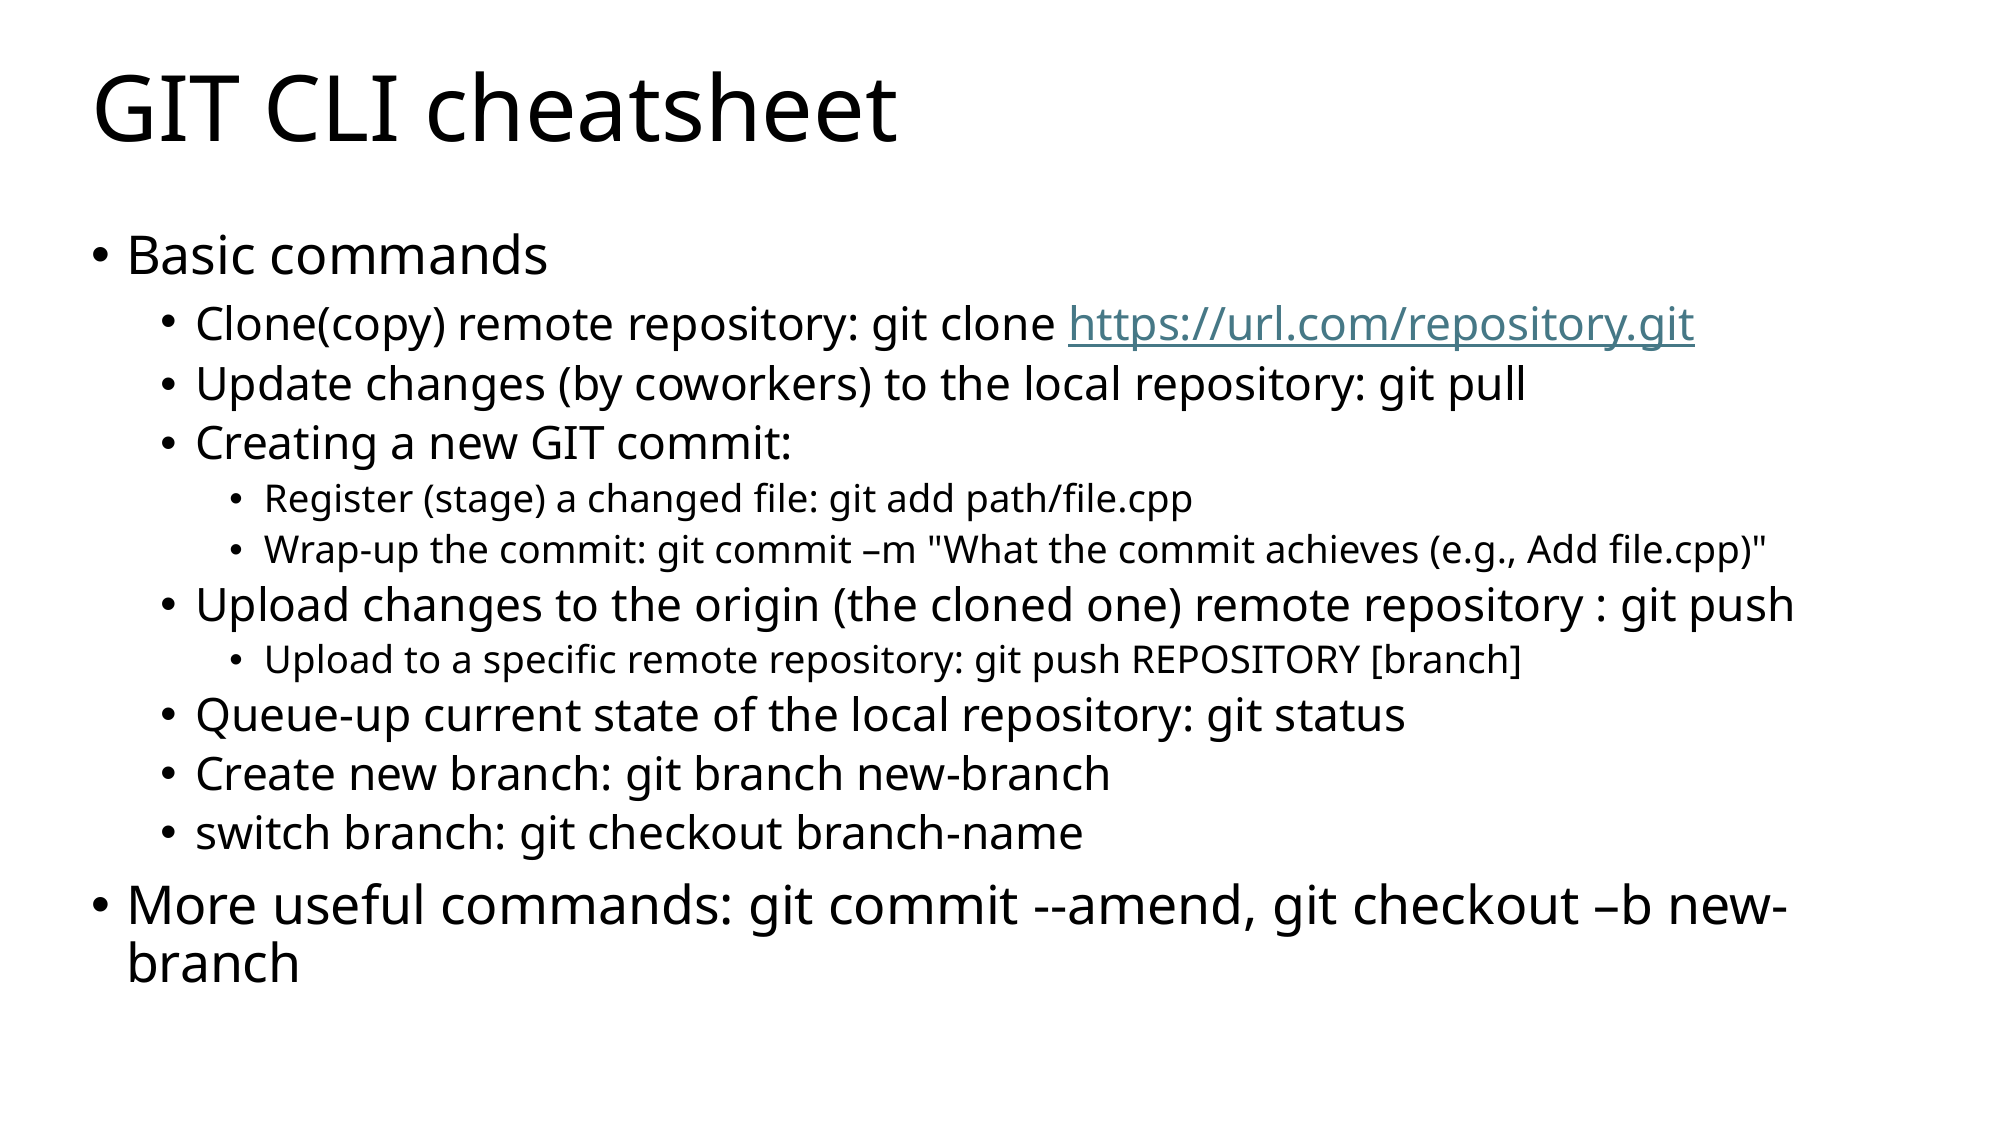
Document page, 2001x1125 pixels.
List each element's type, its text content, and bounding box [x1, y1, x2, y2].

title GIT CLI cheatsheet [76, 3, 1924, 220]
list Basic commands Clone(copy) remote repository: git clone https://url.com/repository.git Update changes (by coworkers) to the local repository: git pull Creating a new GIT commit: Register (stage) a changed file: git add path/file.cpp Wrap-up the commit: git commit –m "What the commit achieves (e.g., Add file.cpp)" Upload changes to the origin (the cloned one) remote repository : git push Upload to a specific remote repository: git push REPOSITORY [branch] Queue-up current state of the local repository: git status Create new branch: git branch new-branch switch branch: git checkout branch-name More useful commands: git commit --amend, git checkout –b new-branch [76, 220, 1924, 1014]
